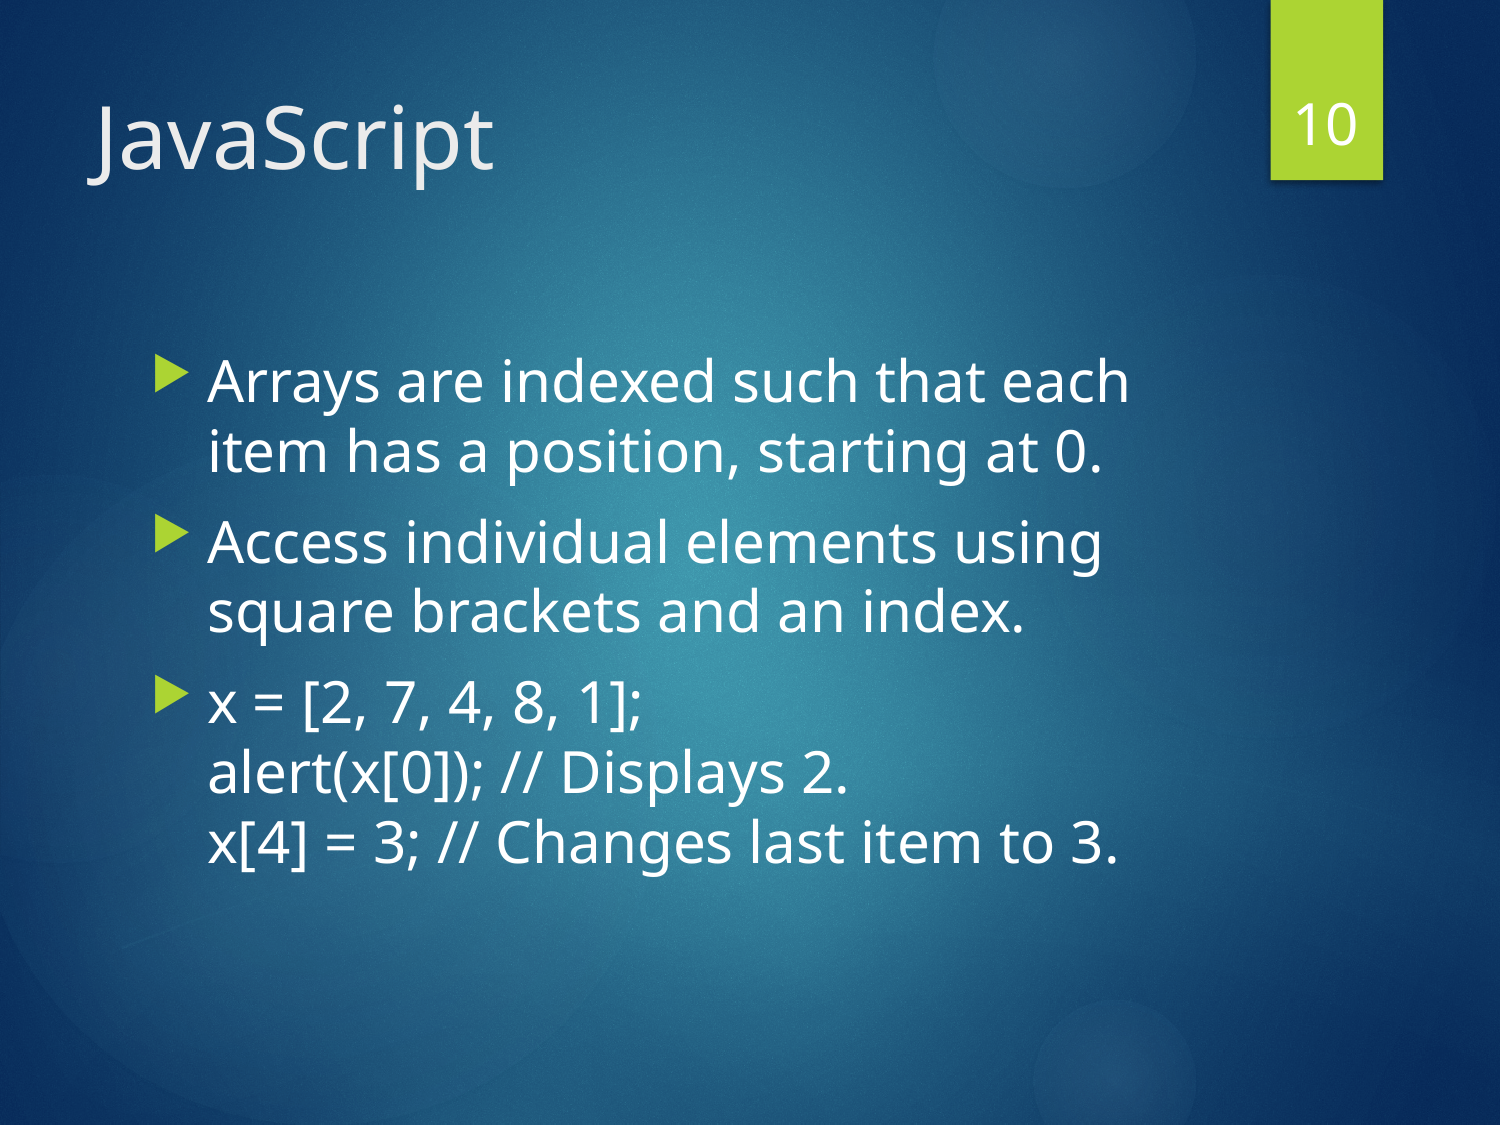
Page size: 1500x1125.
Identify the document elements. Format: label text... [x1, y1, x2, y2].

title JavaScript [79, 74, 1237, 304]
list Arrays are indexed such that each item has a position, starting at 0. Access individual elements using square brackets and an index. x = [2, 7, 4, 8, 1]; alert(x[0]); // Displays 2. x[4] = 3; // Changes last item to 3. [135, 336, 1237, 1025]
slide_number 10 [1273, 48, 1378, 175]
